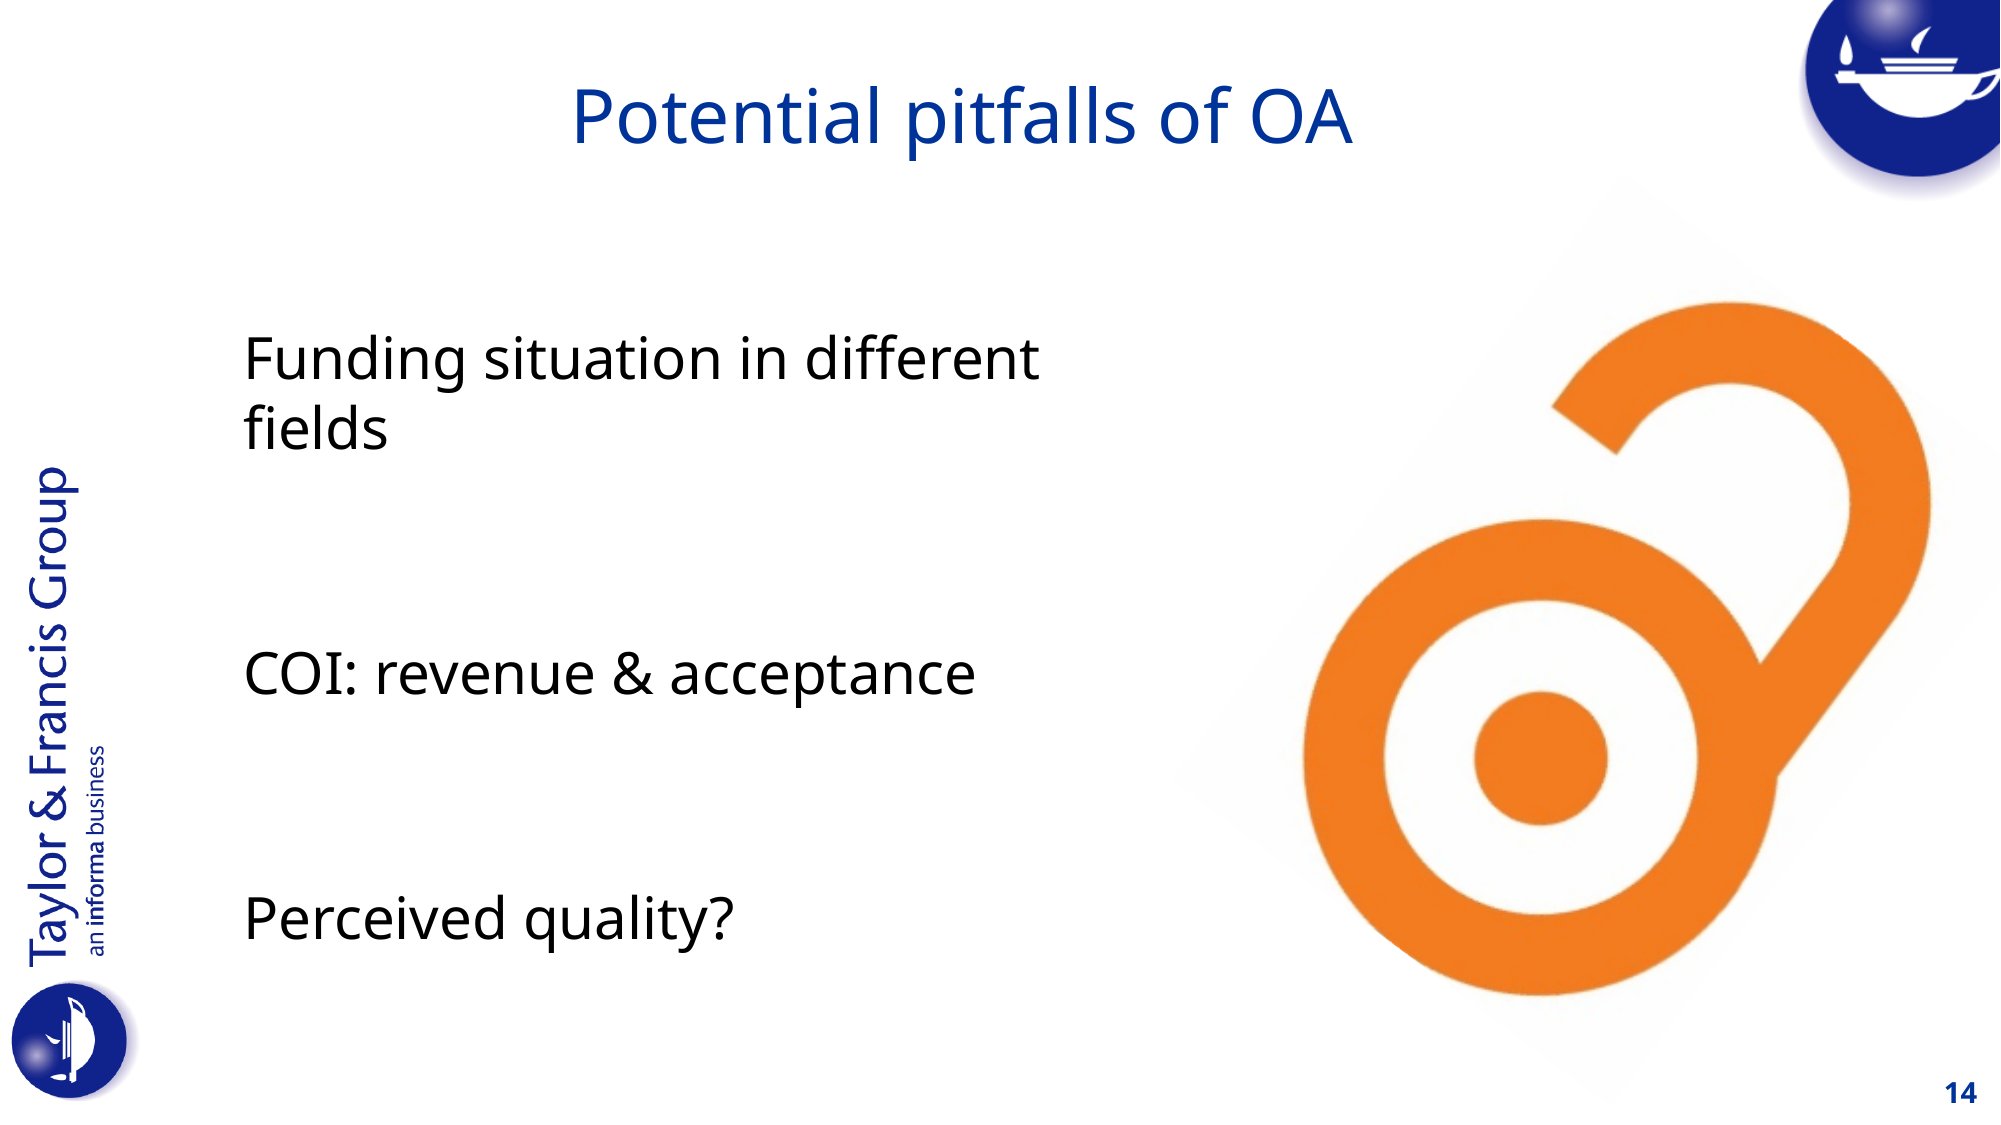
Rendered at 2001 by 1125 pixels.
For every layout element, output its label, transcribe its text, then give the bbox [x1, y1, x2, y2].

picture [1797, 0, 2000, 202]
list Funding situation in different fields COI: revenue & acceptance Perceived quality? [227, 231, 1173, 1048]
title Potential pitfalls of OA [230, 30, 1694, 197]
picture [11, 467, 140, 1102]
slide_number 14 [1881, 1066, 1993, 1118]
picture [1172, 175, 2001, 1105]
